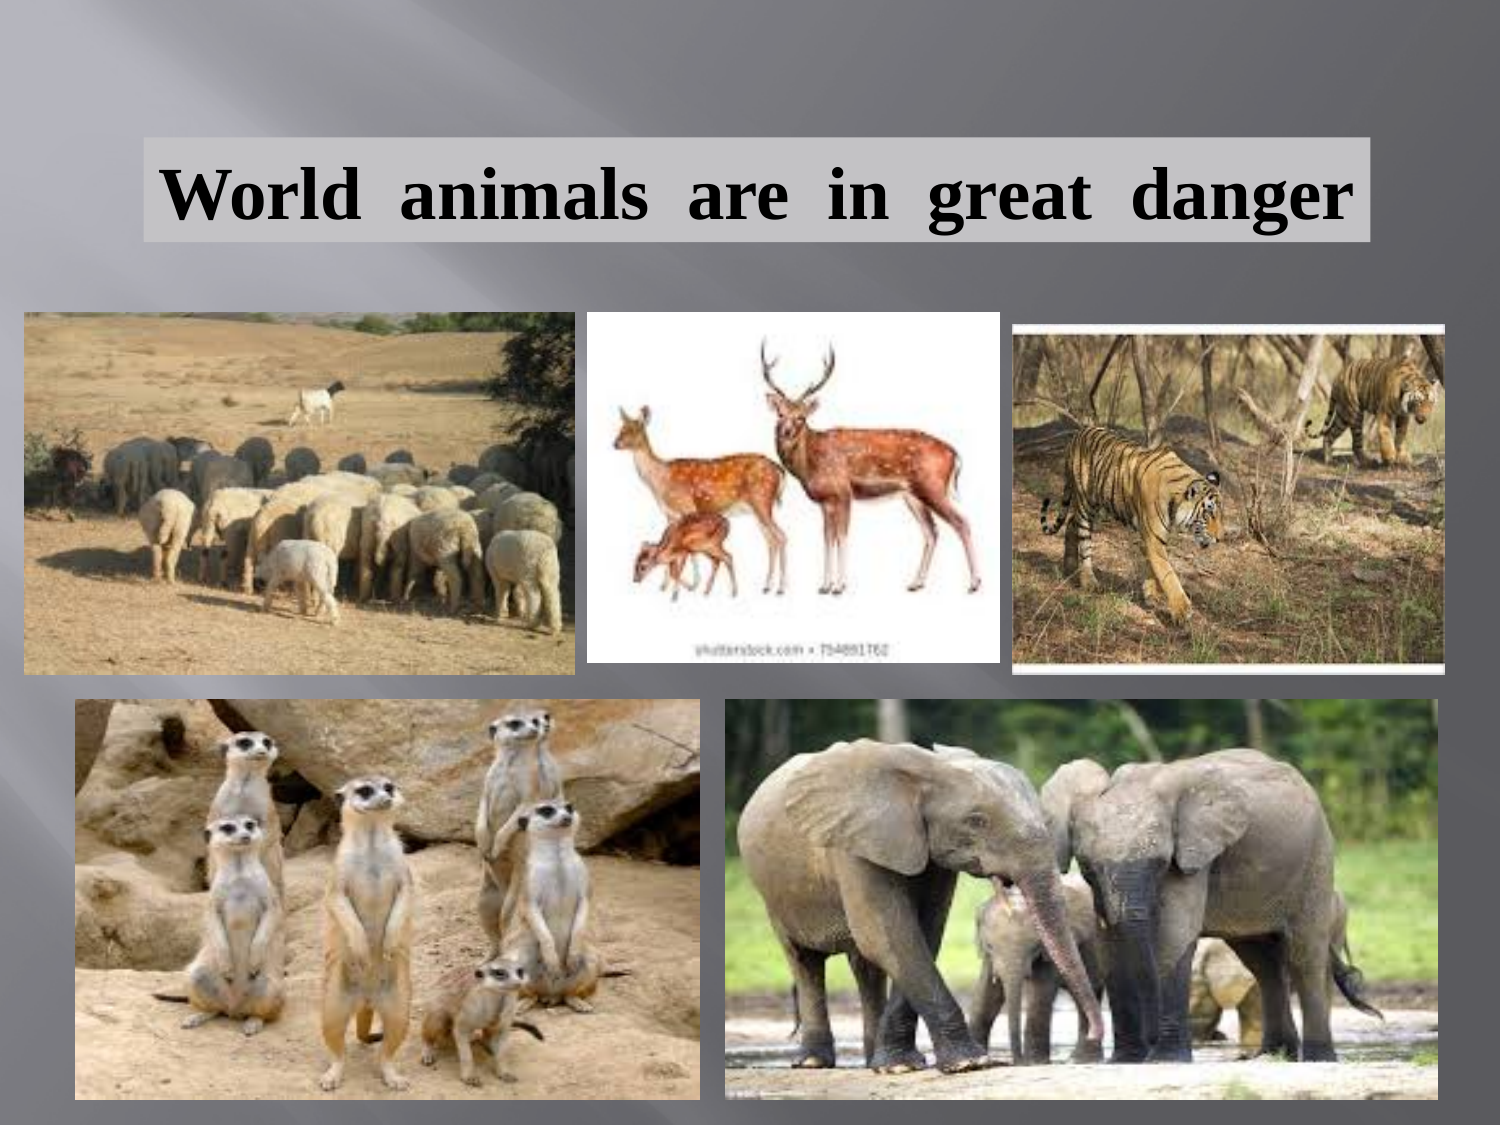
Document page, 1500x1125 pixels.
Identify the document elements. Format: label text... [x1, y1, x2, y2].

text_box World animals are in great danger [143, 137, 1371, 243]
picture [74, 699, 701, 1101]
picture [724, 699, 1438, 1101]
picture [24, 312, 576, 676]
picture [587, 312, 1001, 663]
picture [1012, 324, 1446, 676]
